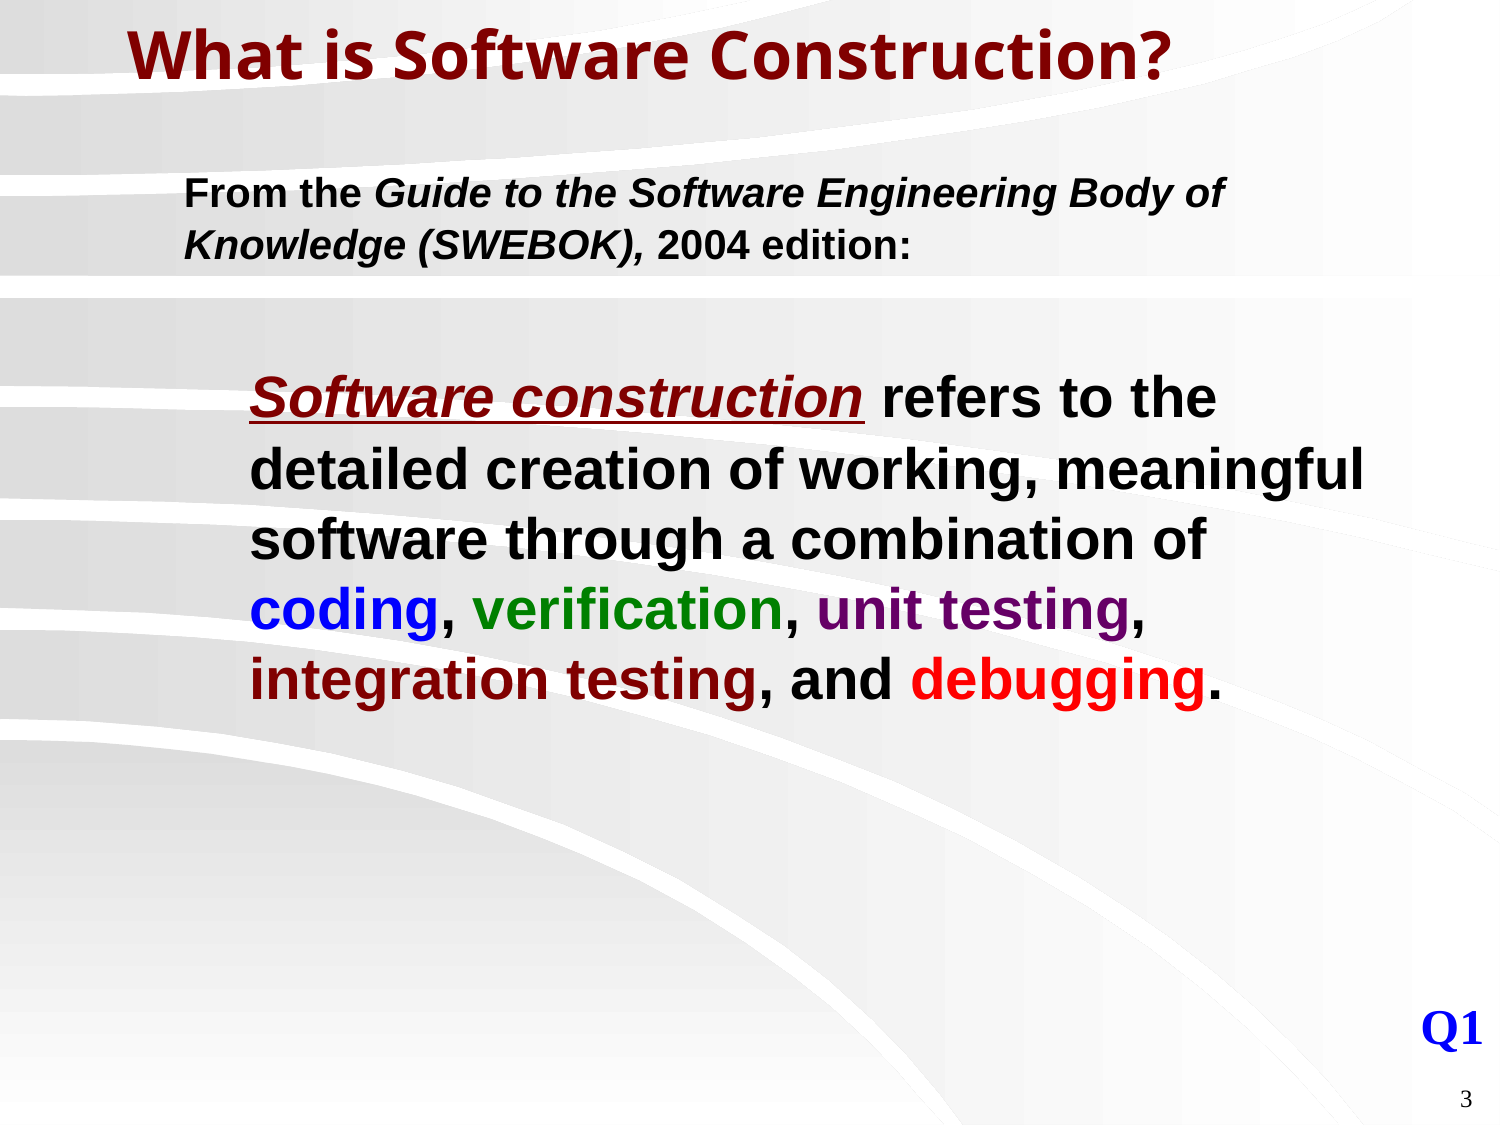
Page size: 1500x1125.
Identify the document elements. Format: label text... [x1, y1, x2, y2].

list From the Guide to the Software Engineering Body of Knowledge (SWEBOK), 2004 edition: Software construction refers to the detailed creation of working, meaningful software through a combination of coding, verification, unit testing, integration testing, and debugging. [112, 149, 1388, 1026]
title What is Software Construction? [112, 12, 1438, 101]
text_box Q1 [1405, 987, 1500, 1063]
slide_number 3 [1174, 1074, 1488, 1125]
